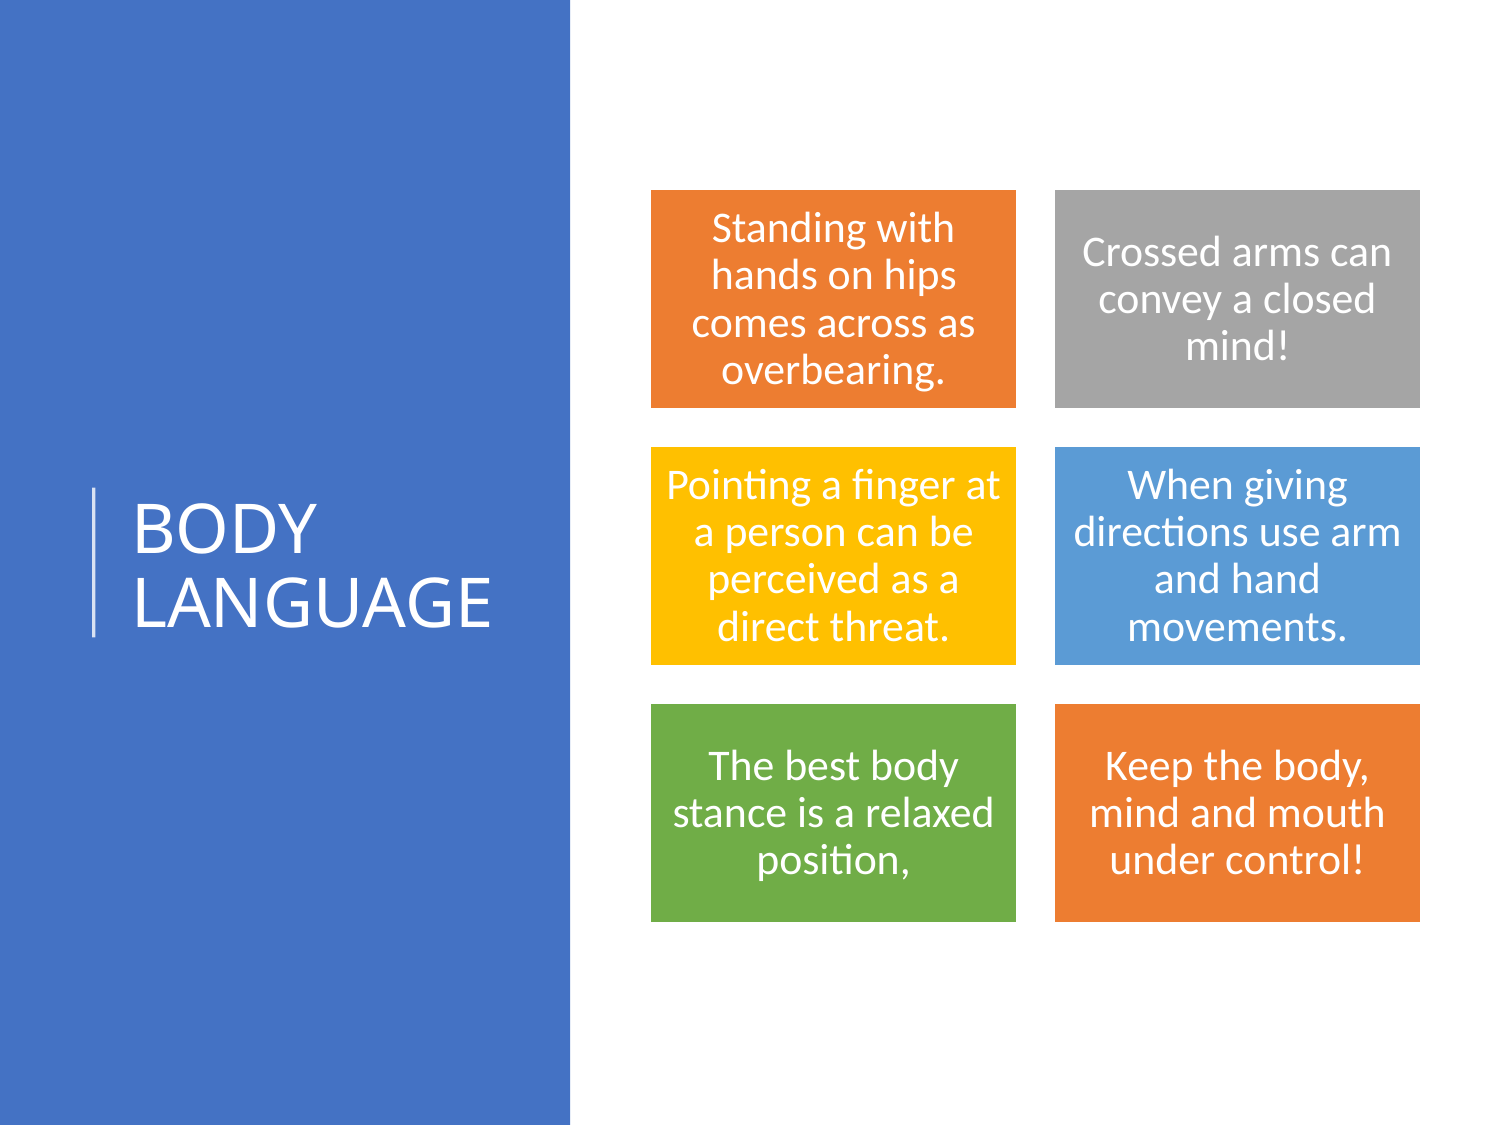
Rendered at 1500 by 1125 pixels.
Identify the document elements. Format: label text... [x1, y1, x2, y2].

text_box Keep the body, mind and mouth under control! [1053, 702, 1422, 924]
text_box The best body stance is a relaxed position, [649, 702, 1018, 924]
text_box Crossed arms can convey a closed mind! [1053, 188, 1422, 410]
title BODY LANGUAGE [116, 116, 531, 1020]
text_box When giving directions use arm and hand movements. [1053, 445, 1422, 667]
text_box [0, 0, 571, 1125]
text_box Standing with hands on hips comes across as overbearing. [649, 188, 1018, 410]
text_box Pointing a finger at a person can be perceived as a direct threat. [649, 445, 1018, 667]
